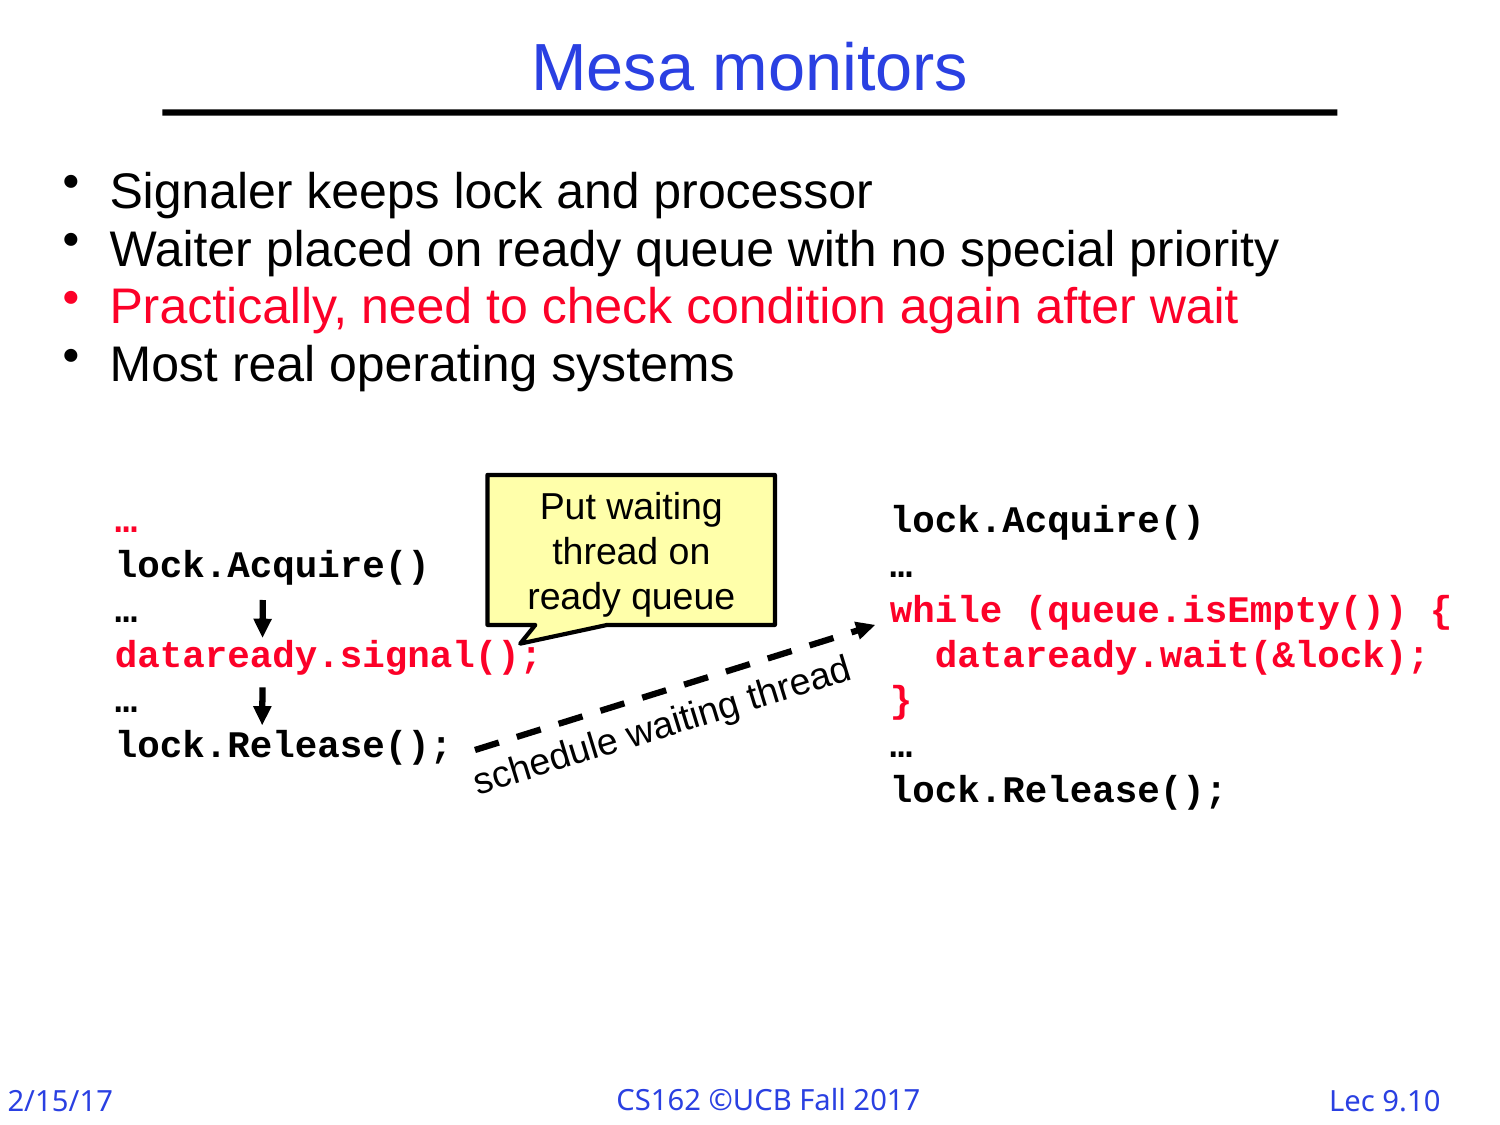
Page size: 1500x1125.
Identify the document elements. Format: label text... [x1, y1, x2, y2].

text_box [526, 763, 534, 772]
list Signaler keeps lock and processor Waiter placed on ready queue with no special priority Practically, need to check condition again after wait Most real operating systems [47, 162, 1498, 475]
text_box lock.Acquire() … while (queue.isEmpty()) { dataready.wait(&lock); } … lock.Release(); [875, 487, 1500, 818]
text_box Put waiting thread on ready queue [487, 474, 775, 623]
text_box … lock.Acquire() … dataready.signal(); … lock.Release(); [535, 763, 675, 772]
title Mesa monitors [162, 24, 1338, 113]
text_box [446, 624, 876, 754]
text_box … lock.Acquire() … dataready.signal(); … lock.Release(); [99, 487, 512, 772]
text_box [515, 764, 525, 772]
